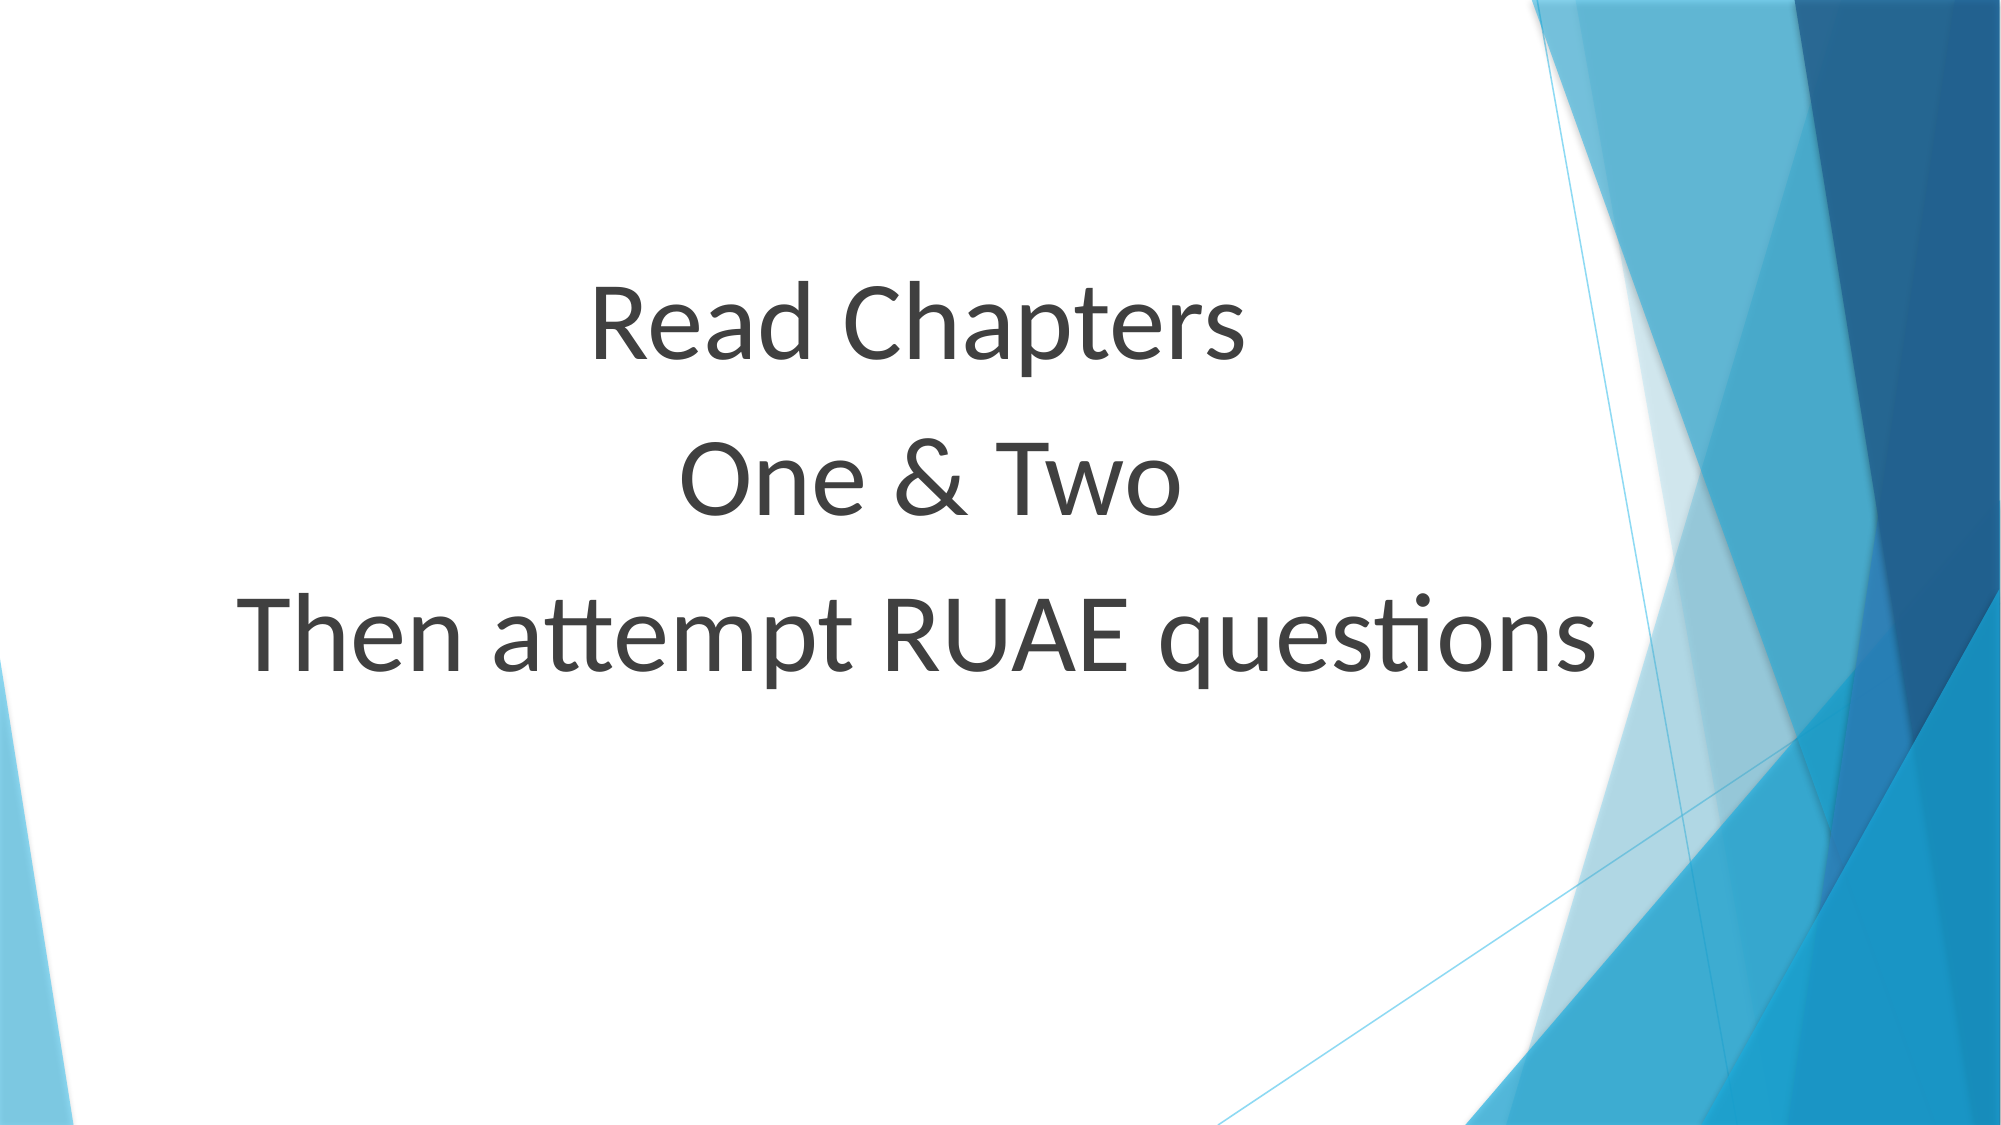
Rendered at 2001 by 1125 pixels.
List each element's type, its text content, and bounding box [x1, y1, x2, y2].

list Read Chapters One & Two Then attempt RUAE questions [213, 239, 1624, 877]
